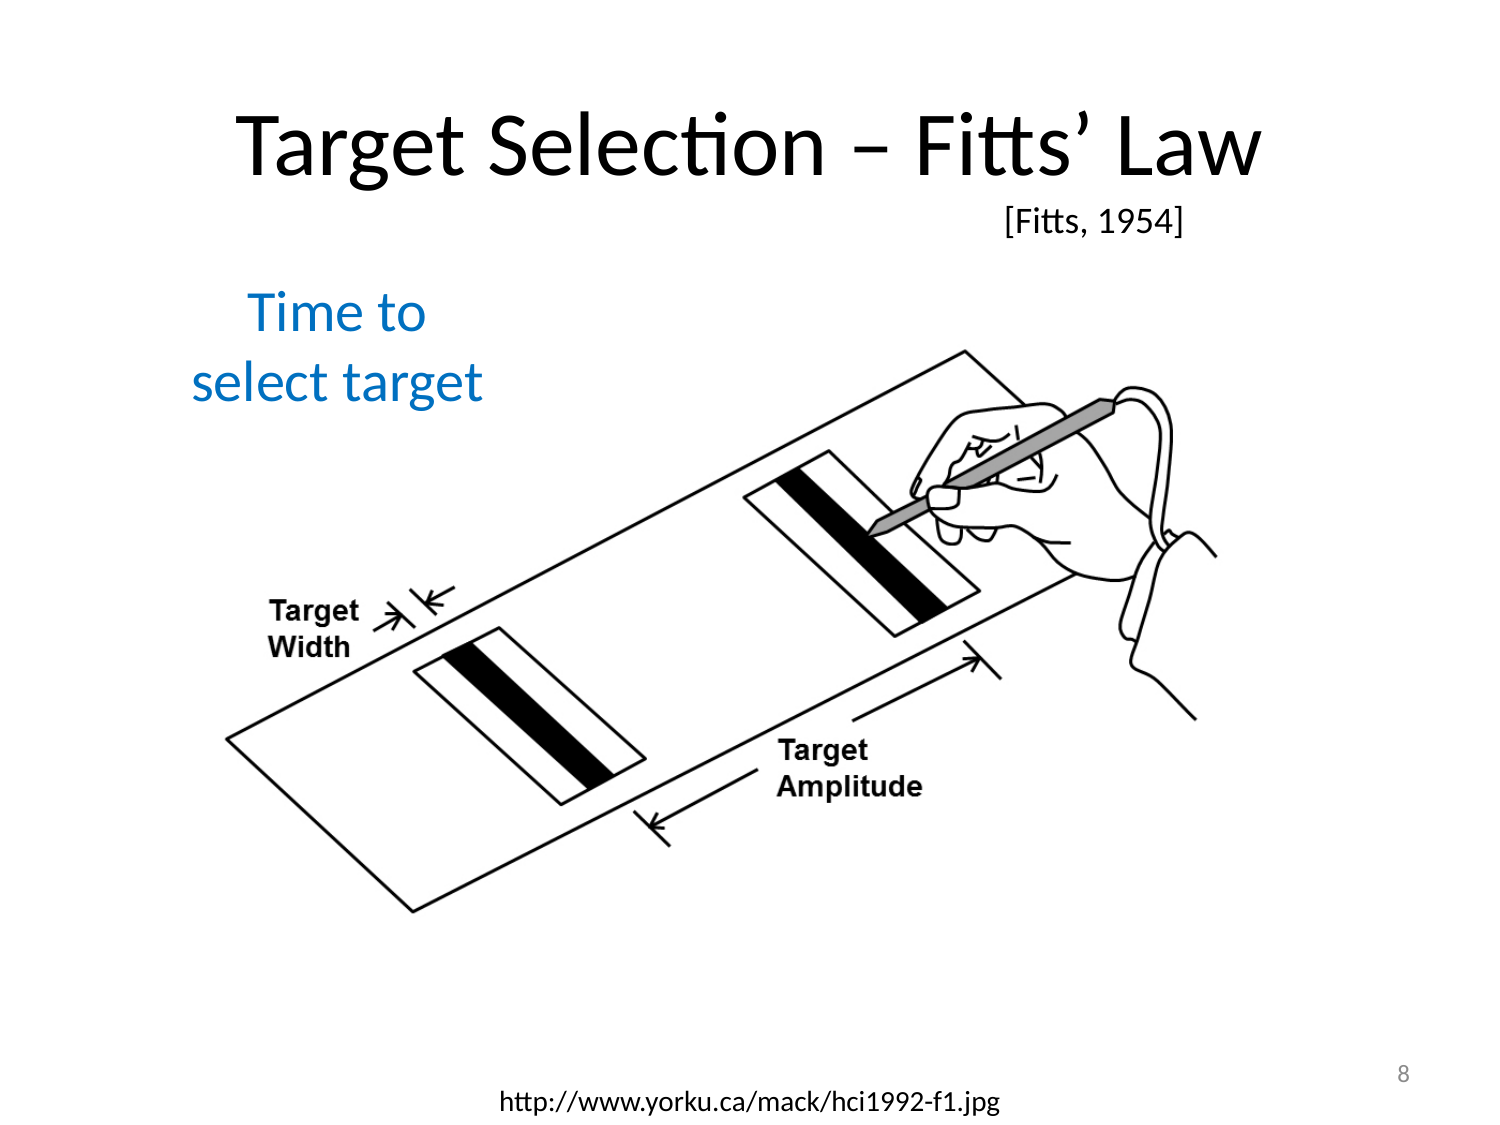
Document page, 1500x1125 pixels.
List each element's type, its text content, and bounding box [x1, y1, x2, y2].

text_box http://www.yorku.ca/mack/hci1992-f1.jpg [484, 1074, 1016, 1125]
text_box [Fitts, 1954] [989, 188, 1200, 249]
text_box Time to select target [162, 265, 513, 421]
slide_number 8 [1074, 1042, 1425, 1103]
picture [212, 343, 1233, 923]
title Target Selection – Fitts’ Law [75, 45, 1425, 233]
